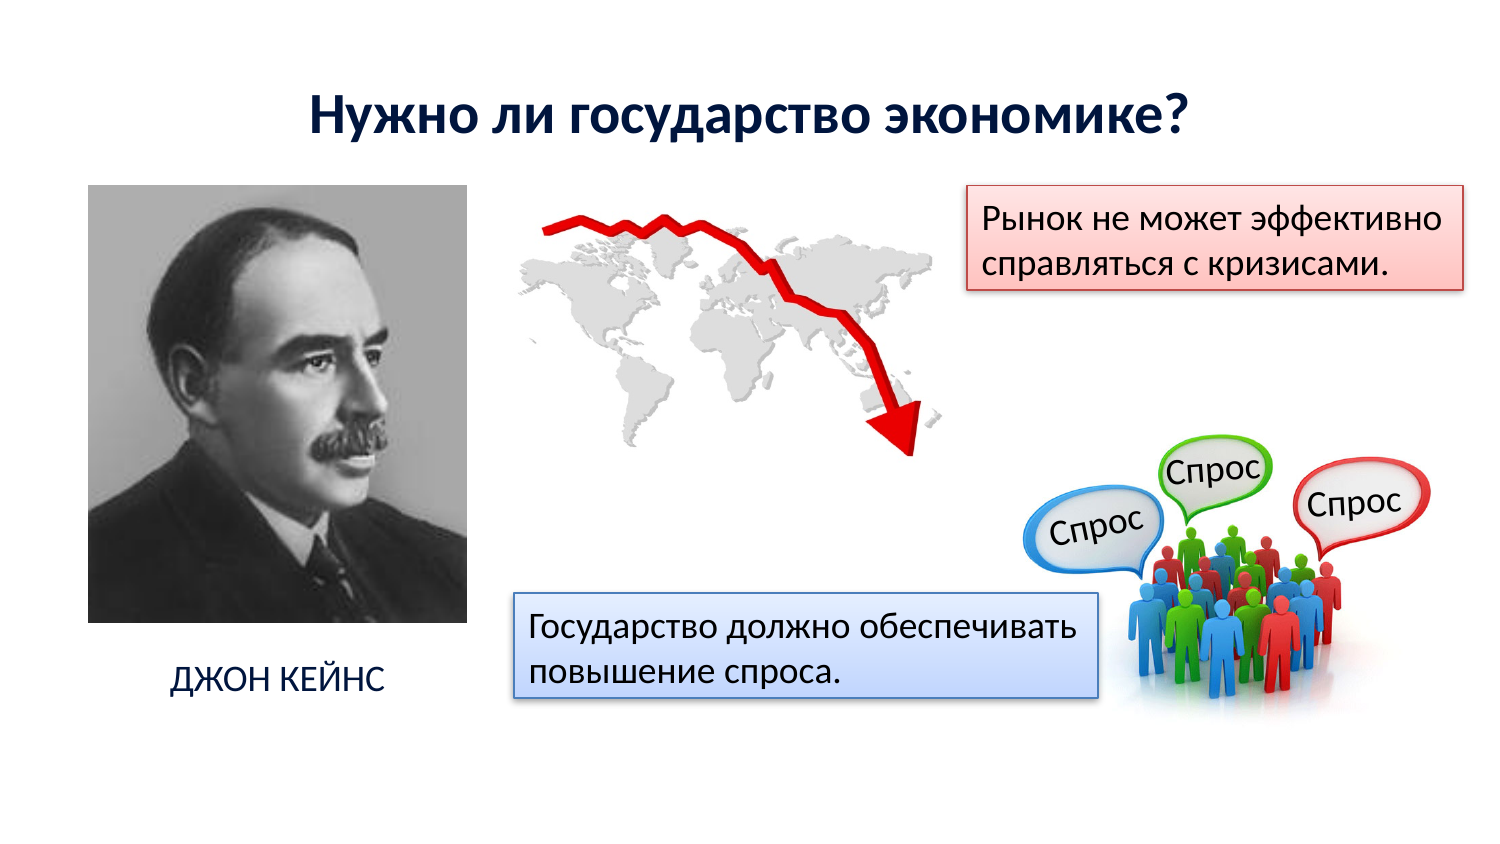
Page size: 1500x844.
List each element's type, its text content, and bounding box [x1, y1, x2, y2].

text_box Государство должно обеспечивать повышение спроса. [513, 592, 1004, 699]
text_box Нужно ли государство экономике? [159, 67, 1341, 153]
text_box ДЖОН КЕЙНС [88, 646, 467, 706]
picture [88, 185, 467, 623]
picture [513, 156, 945, 481]
text_box Рынок не может эффективно справляться с кризисами. [966, 185, 1464, 291]
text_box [1009, 421, 1442, 730]
